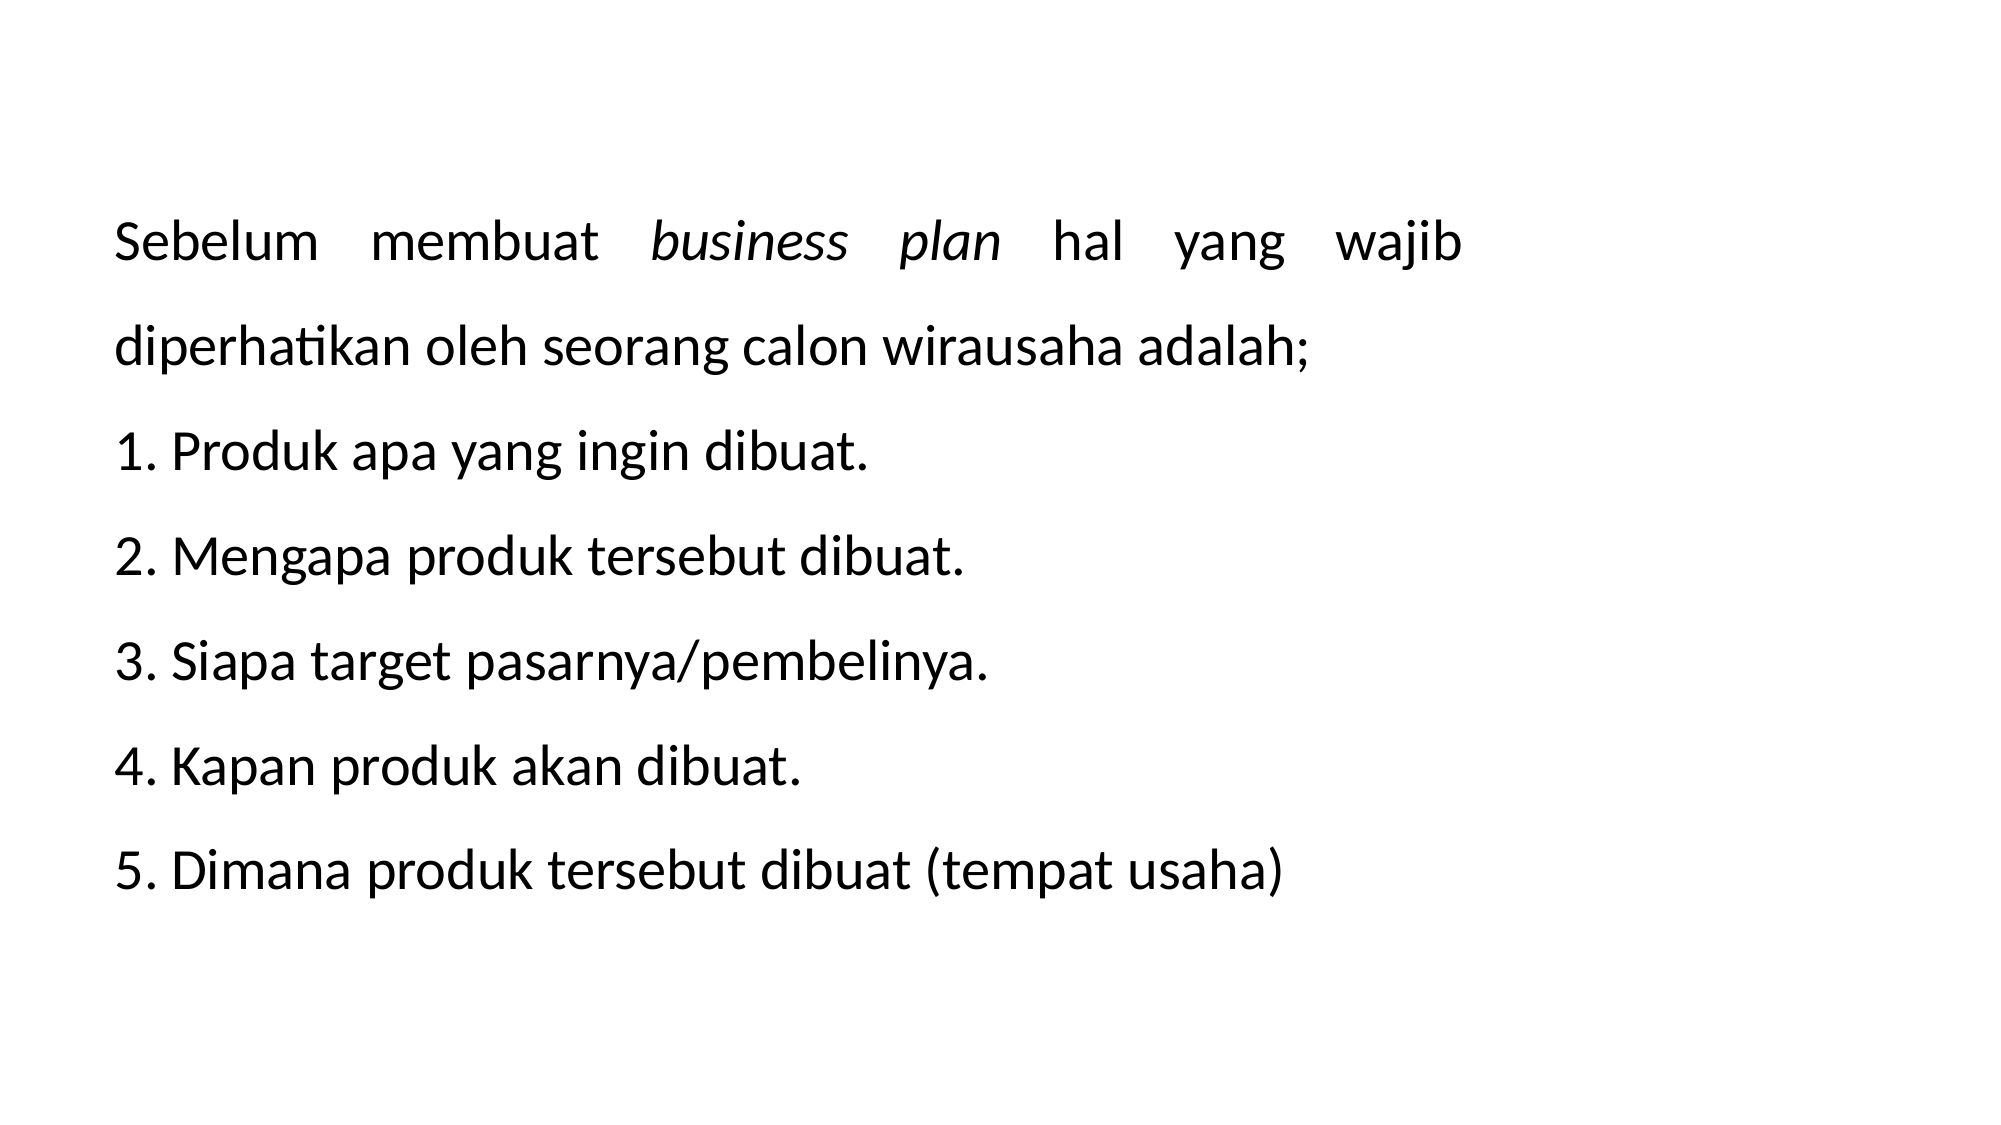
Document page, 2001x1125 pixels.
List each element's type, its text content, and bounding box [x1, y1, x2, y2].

text_box Sebelum membuat business plan hal yang wajib diperhatikan oleh seorang calon wirausaha adalah; Produk apa yang ingin dibuat. Mengapa produk tersebut dibuat. Siapa target pasarnya/pembelinya. Kapan produk akan dibuat. Dimana produk tersebut dibuat (tempat usaha) [99, 159, 1478, 909]
